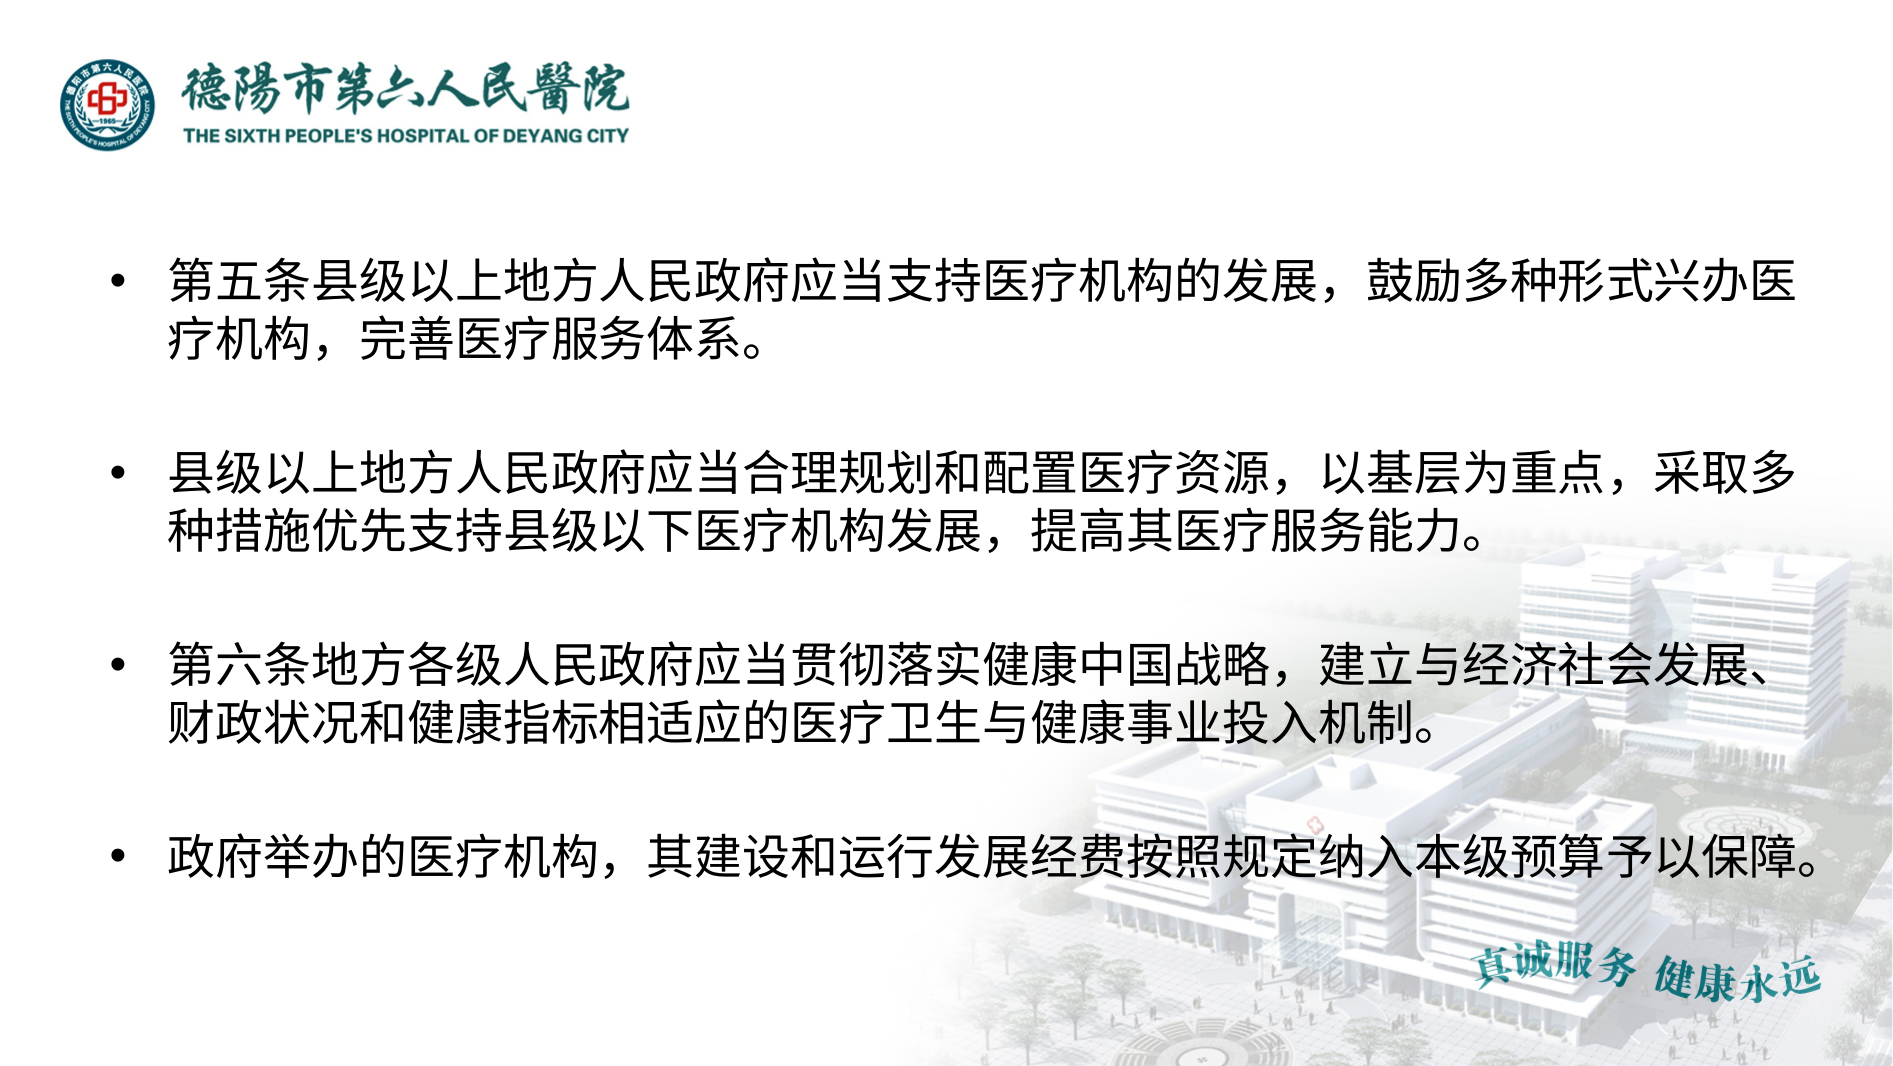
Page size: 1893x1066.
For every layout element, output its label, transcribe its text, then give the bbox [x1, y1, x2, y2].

list 第五条县级以上地方人民政府应当支持医疗机构的发展，鼓励多种形式兴办医疗机构，完善医疗服务体系。 县级以上地方人民政府应当合理规划和配置医疗资源，以基层为重点，采取多种措施优先支持县级以下医疗机构发展，提高其医疗服务能力。 第六条地方各级人民政府应当贯彻落实健康中国战略，建立与经济社会发展、财政状况和健康指标相适应的医疗卫生与健康事业投入机制。 政府举办的医疗机构，其建设和运行发展经费按照规定纳入本级预算予以保障。 [94, 243, 1825, 952]
picture [0, 0, 1893, 1066]
